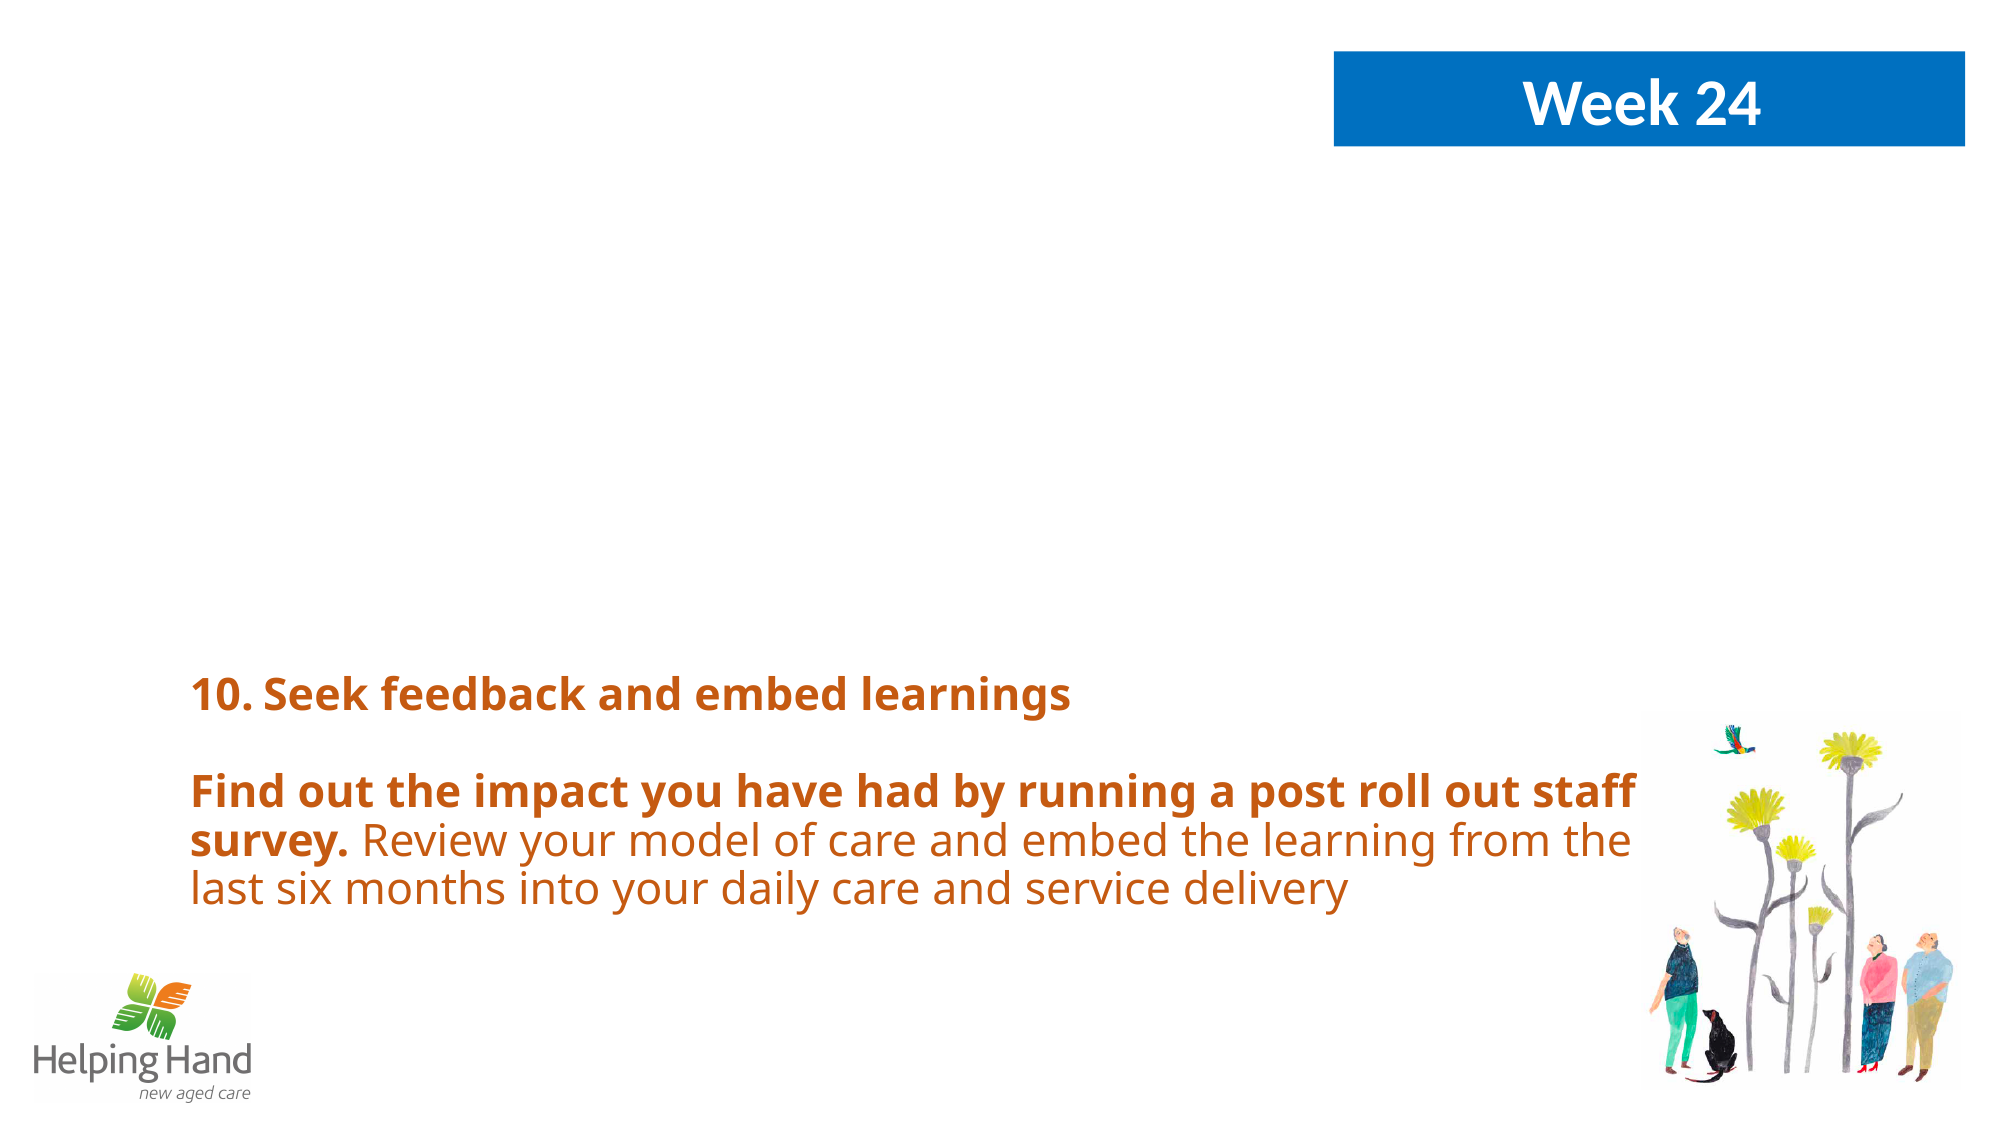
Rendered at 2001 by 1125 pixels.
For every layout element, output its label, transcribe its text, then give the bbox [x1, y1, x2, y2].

title 10. Seek feedback and embed learnings Find out the impact you have had by running a post roll out staff survey. Review your model of care and embed the learning from the last six months into your daily care and service delivery [174, 658, 1686, 1125]
picture [34, 973, 251, 1103]
slide_number 21 [1412, 1042, 1863, 1103]
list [1637, 711, 1966, 1097]
text_box Week 24 [1333, 51, 1966, 147]
